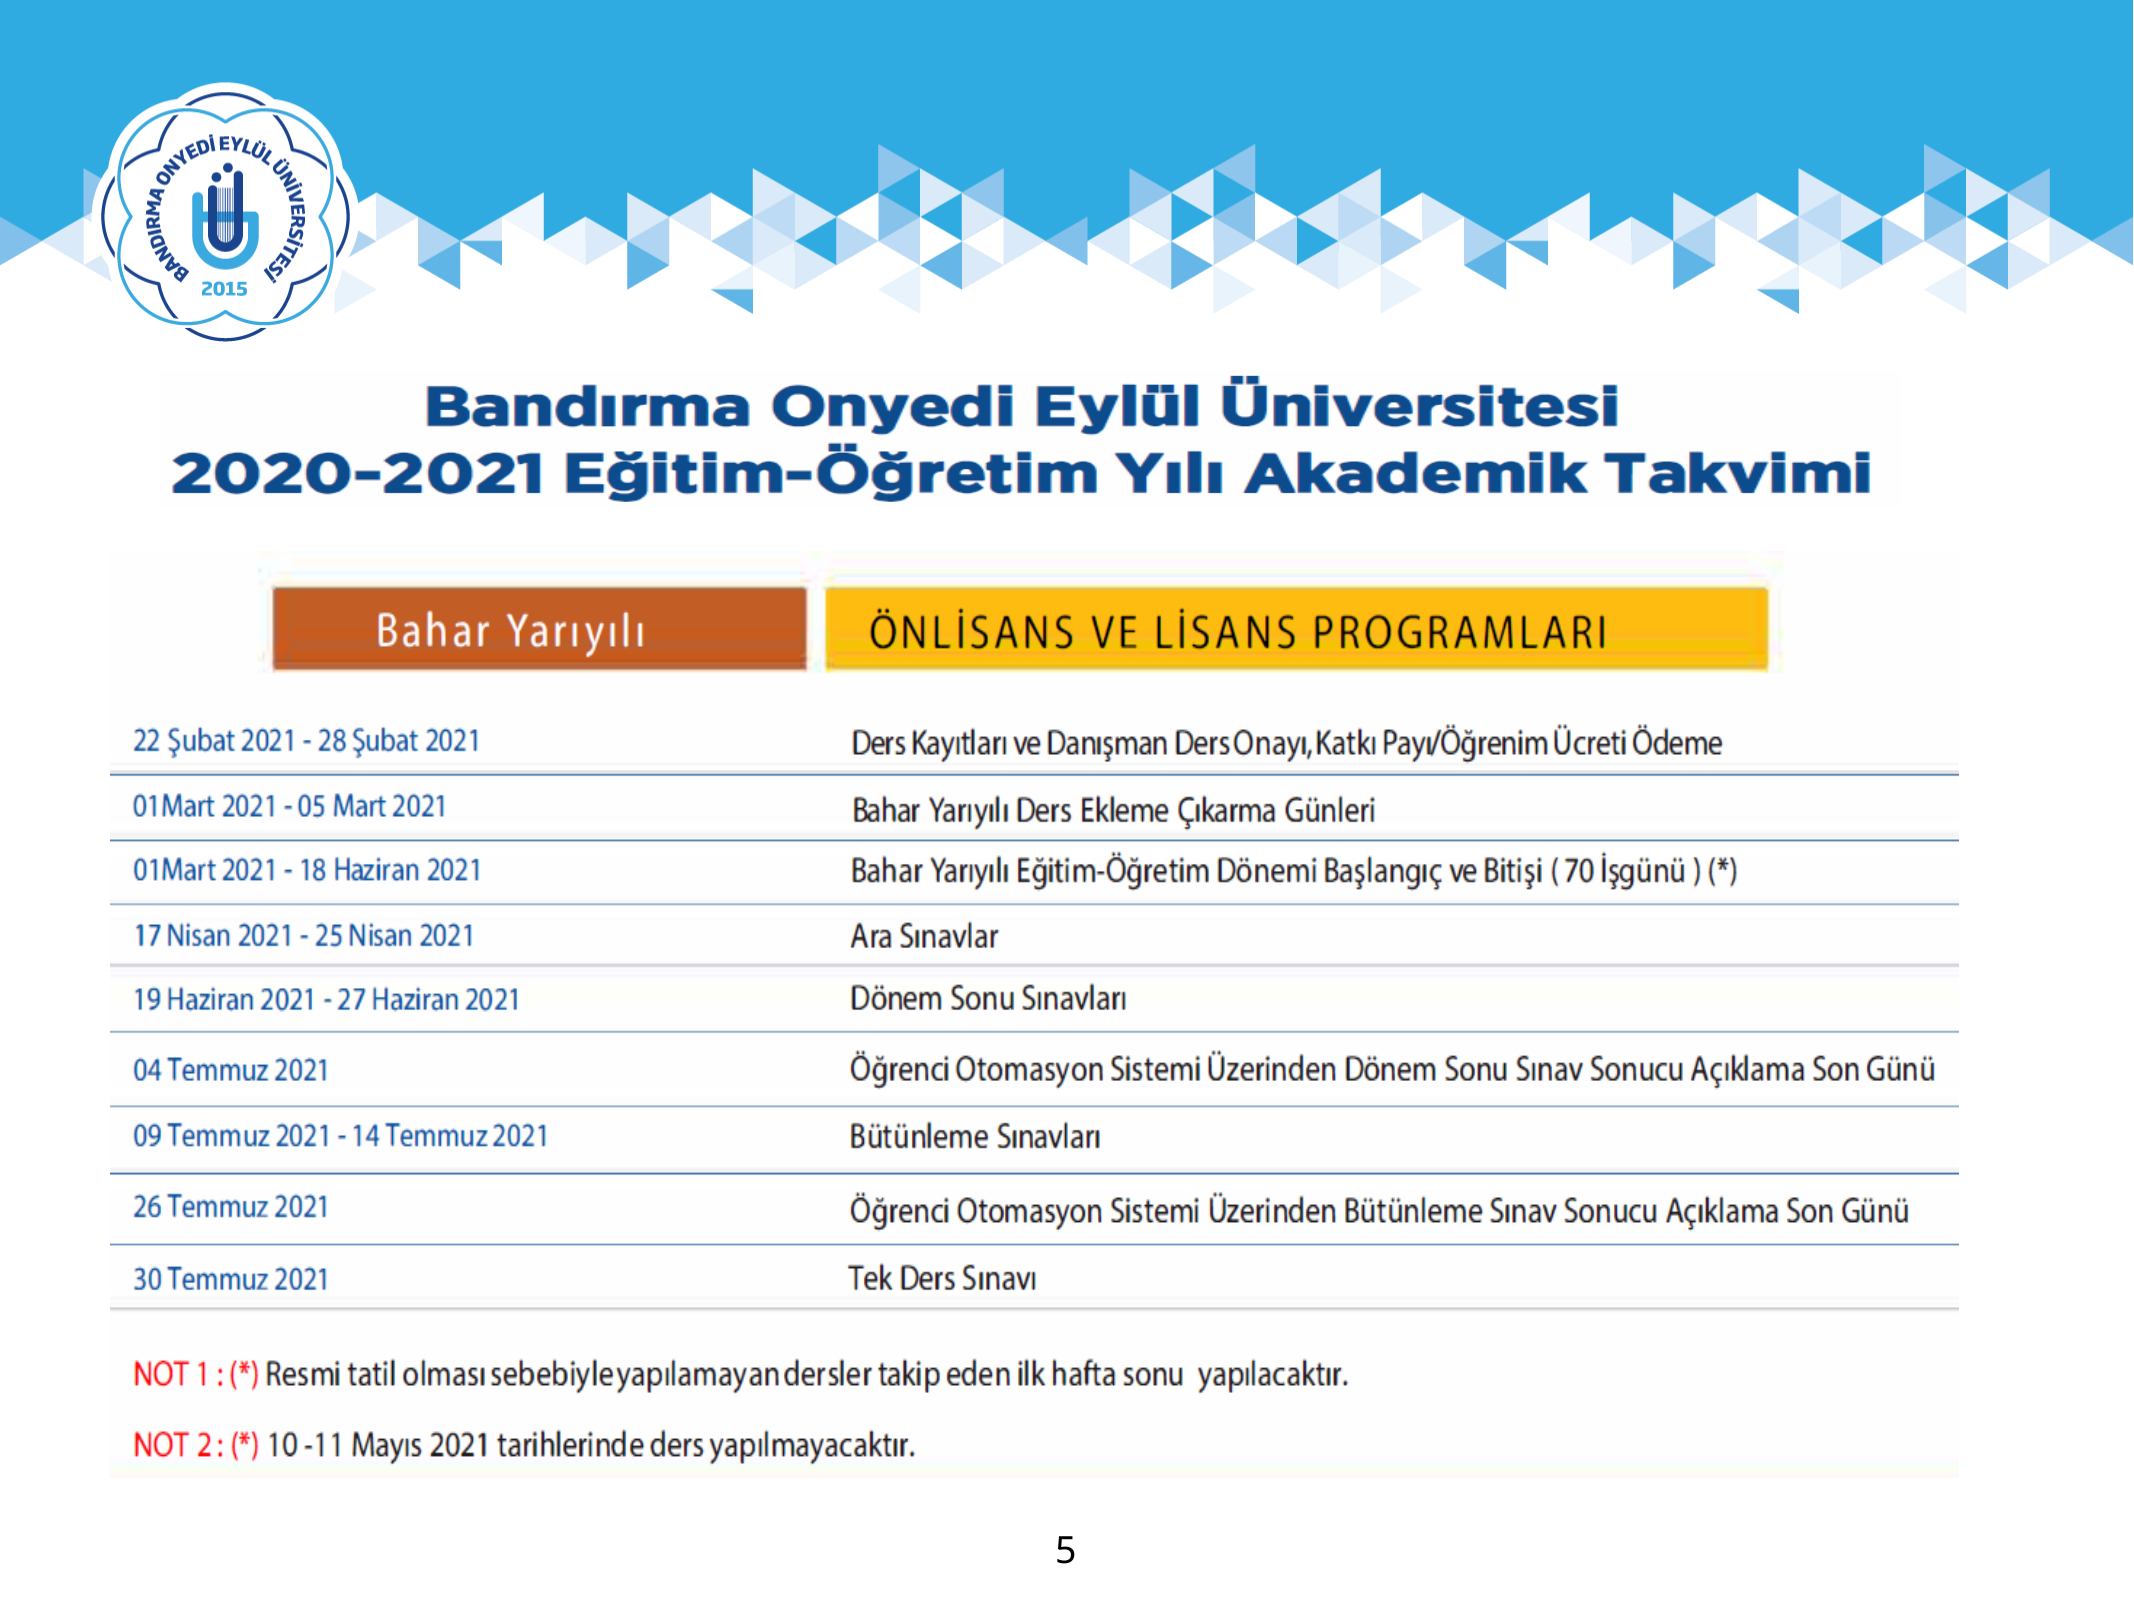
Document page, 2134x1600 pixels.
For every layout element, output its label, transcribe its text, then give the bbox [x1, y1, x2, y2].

slide_number 5 [1034, 1517, 1097, 1581]
picture [0, 0, 2134, 352]
picture [110, 551, 1960, 1478]
picture [158, 371, 1901, 508]
